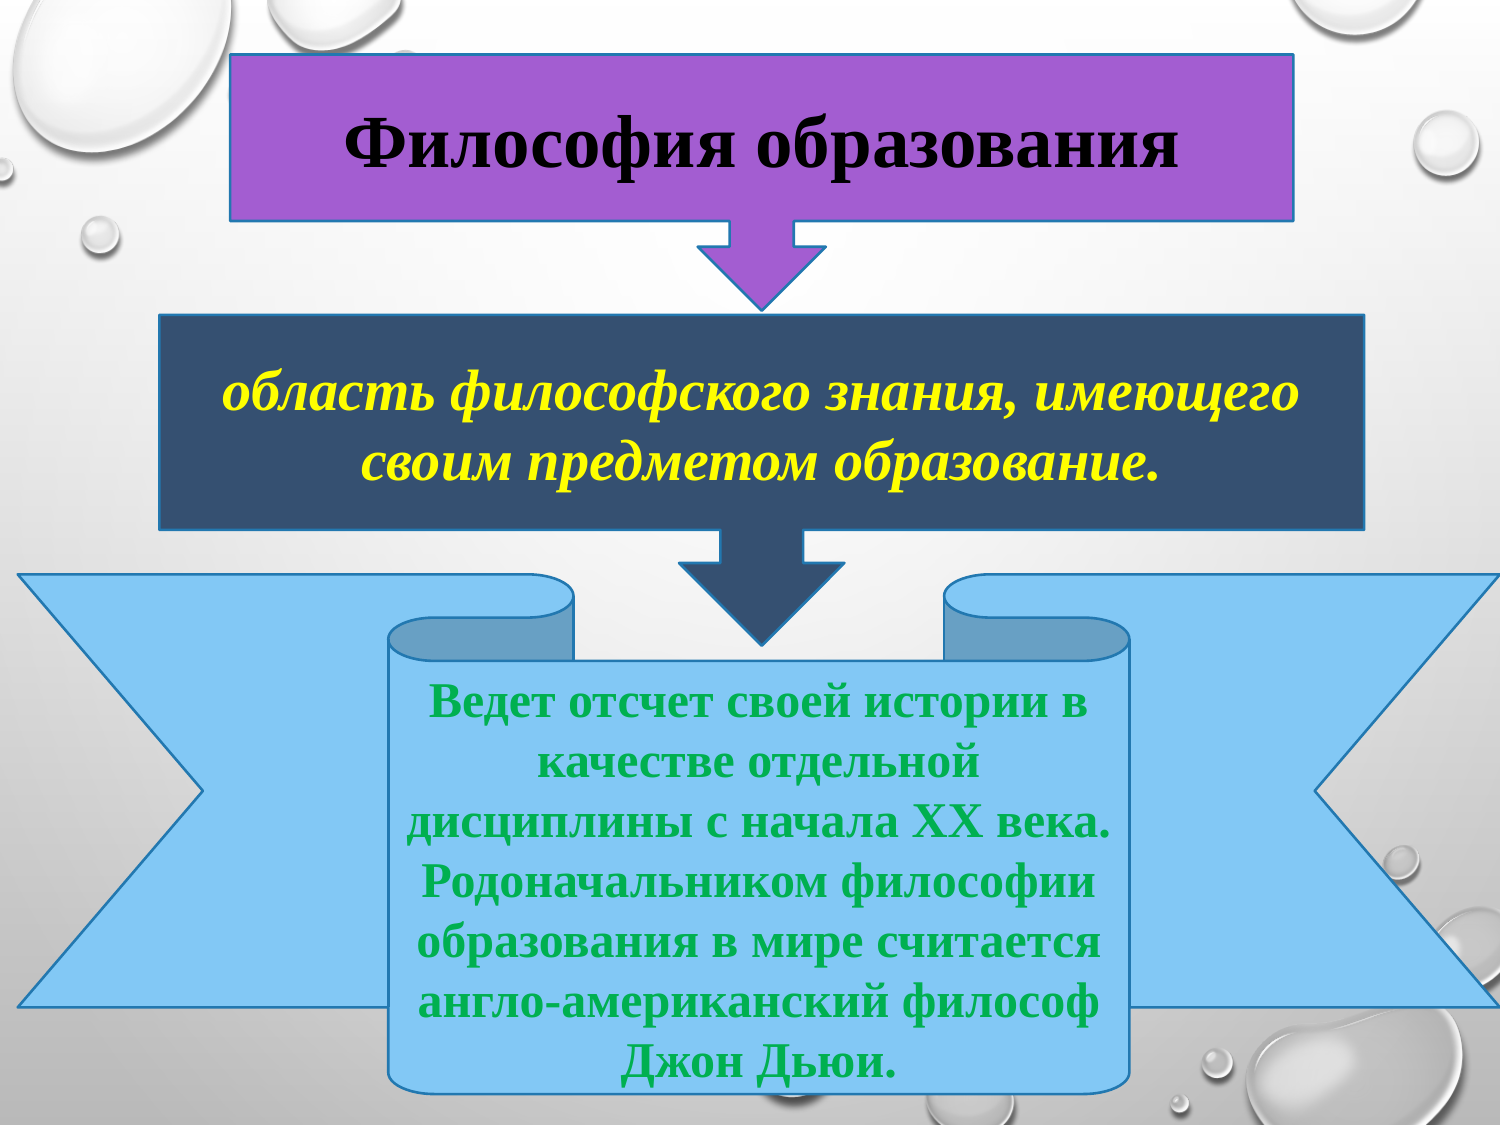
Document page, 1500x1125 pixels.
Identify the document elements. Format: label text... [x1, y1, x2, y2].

picture [0, 0, 1500, 1125]
picture [1318, 578, 1500, 1004]
text_box область философского знания, имеющего своим предметом образование. [158, 313, 1366, 647]
text_box Философия образования [228, 53, 1295, 312]
text_box Ведет отсчет своей истории в качестве отдельной дисциплины с начала XX века. Родоначальником философии образования в мире считается англо-американский философ Джон Дьюи. [16, 573, 1500, 1096]
